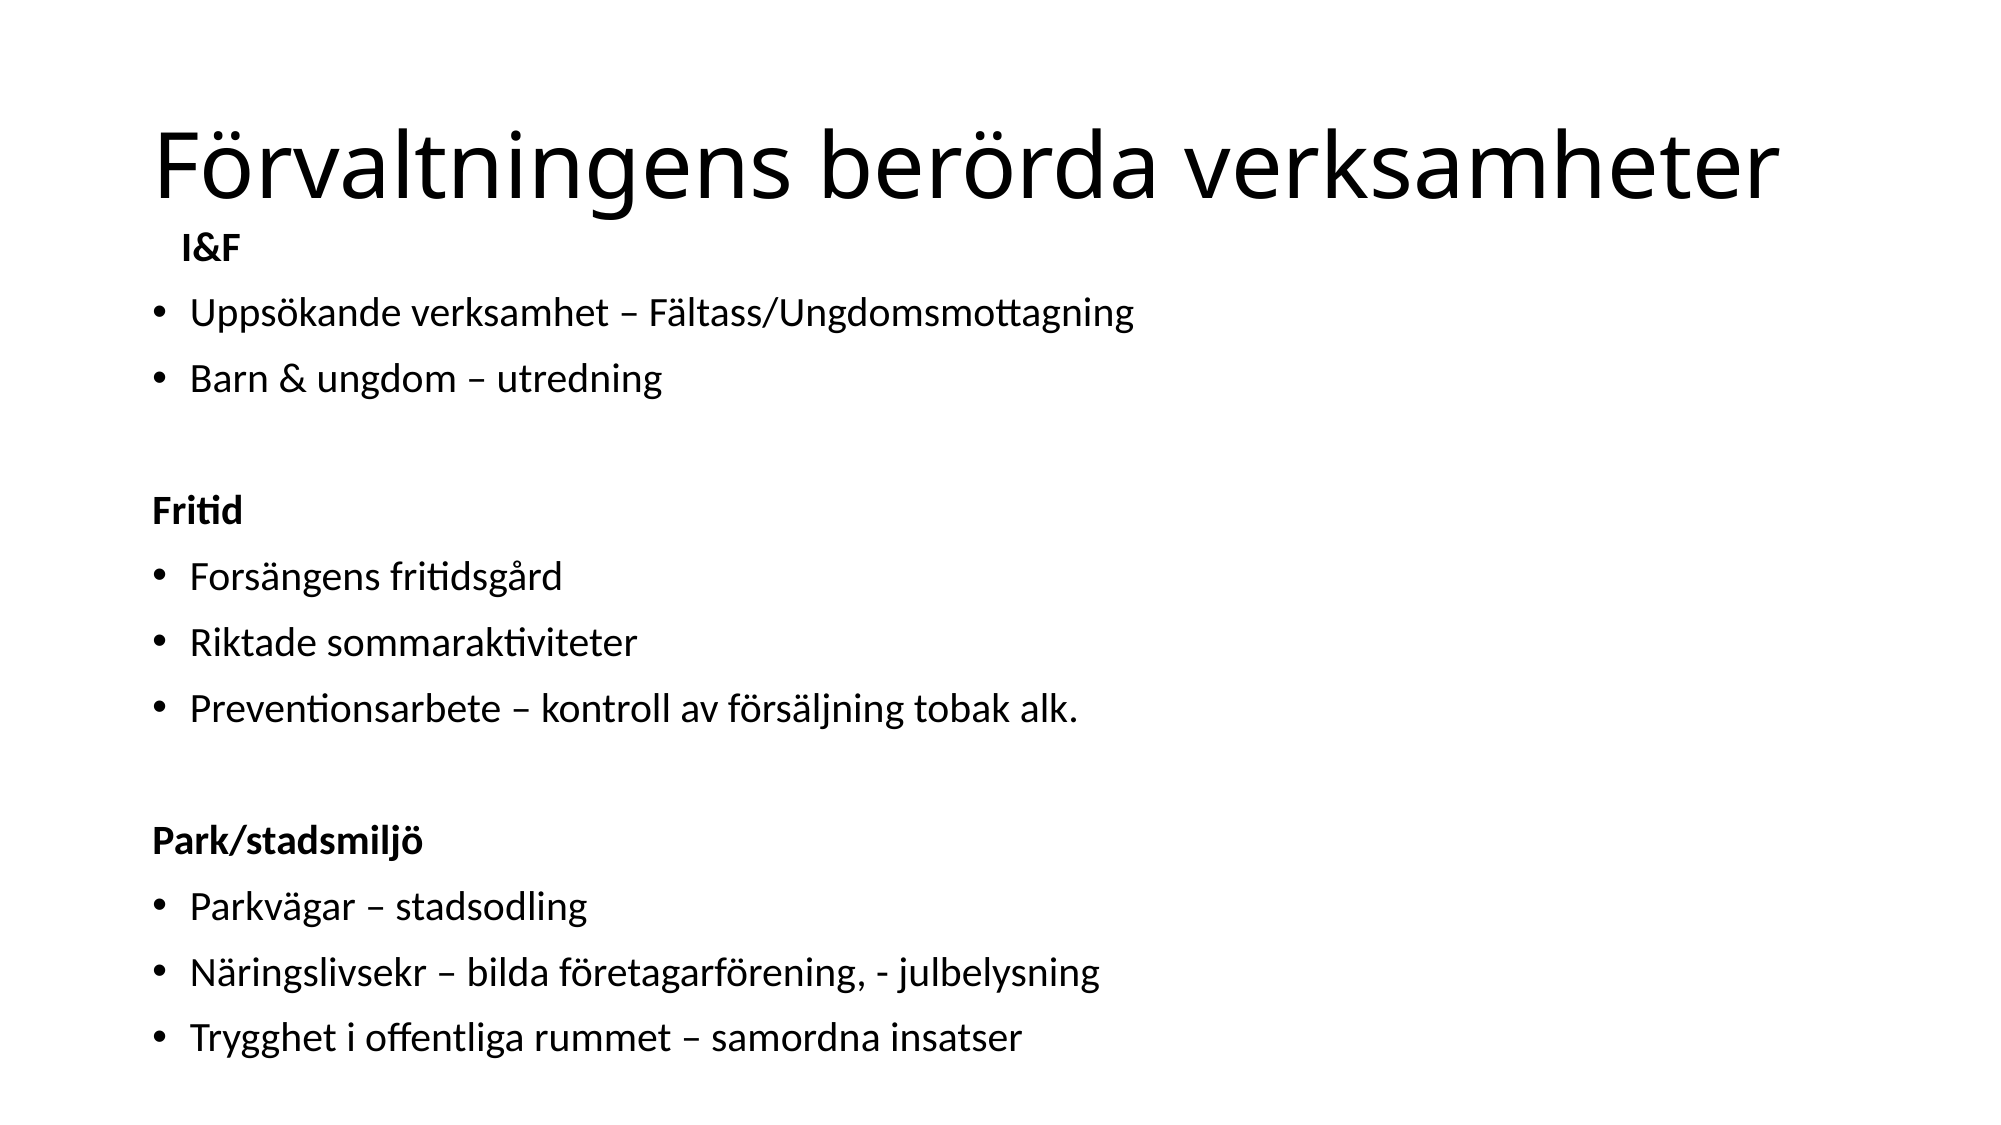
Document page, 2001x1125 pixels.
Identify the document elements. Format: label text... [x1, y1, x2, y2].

title Förvaltningens berörda verksamheter [137, 59, 1863, 217]
list I&F Uppsökande verksamhet – Fältass/Ungdomsmottagning Barn & ungdom – utredning Fritid Forsängens fritidsgård Riktade sommaraktiviteter Preventionsarbete – kontroll av försäljning tobak alk. Park/stadsmiljö Parkvägar – stadsodling Näringslivsekr – bilda företagarförening, - julbelysning Trygghet i offentliga rummet – samordna insatser [137, 217, 1863, 1106]
